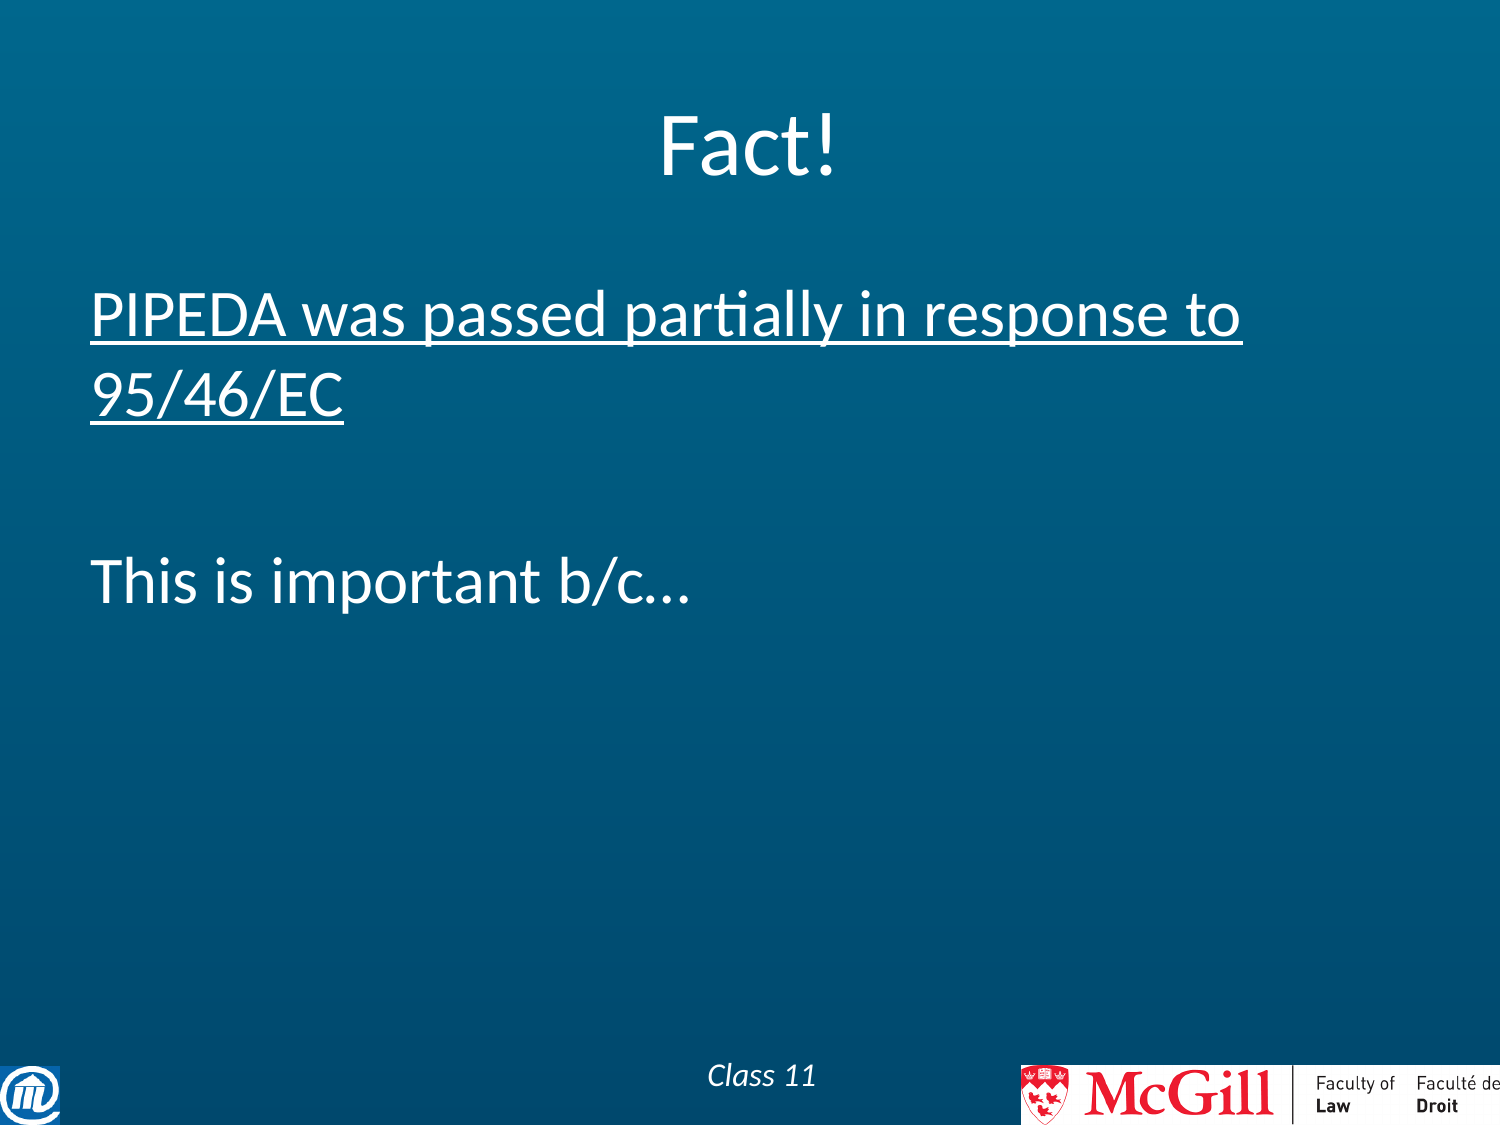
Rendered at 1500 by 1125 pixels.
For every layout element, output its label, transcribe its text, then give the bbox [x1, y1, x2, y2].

picture [1022, 1066, 1500, 1125]
list PIPEDA was passed partially in response to 95/46/EC This is important b/c… [75, 262, 1425, 1005]
footer Class 11 [490, 1042, 1034, 1103]
picture [0, 1067, 59, 1125]
title Fact! [75, 45, 1425, 233]
